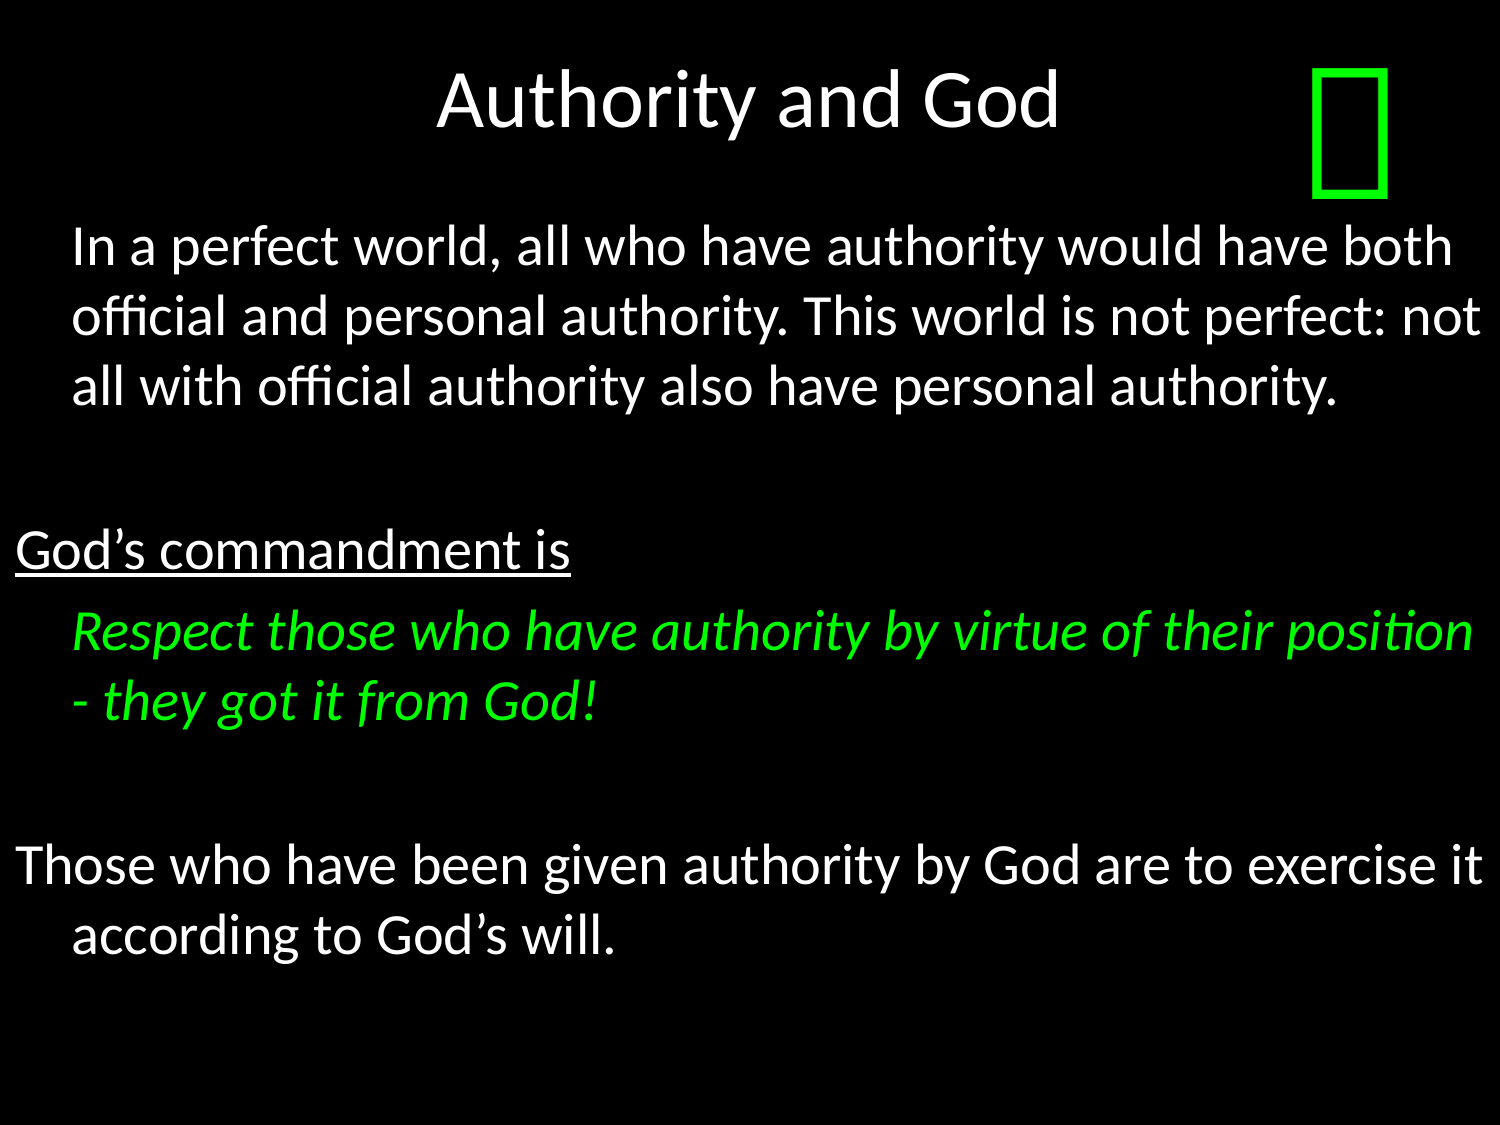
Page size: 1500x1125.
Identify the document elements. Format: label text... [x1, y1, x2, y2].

title Authority and God [0, 0, 1500, 188]
list In a perfect world, all who have authority would have both official and personal authority. This world is not perfect: not all with official authority also have personal authority. God’s commandment is Respect those who have authority by virtue of their position - they got it from God! Those who have been given authority by God are to exercise it according to God’s will. [0, 200, 1500, 1125]
text_box  [1281, 8, 1421, 244]
